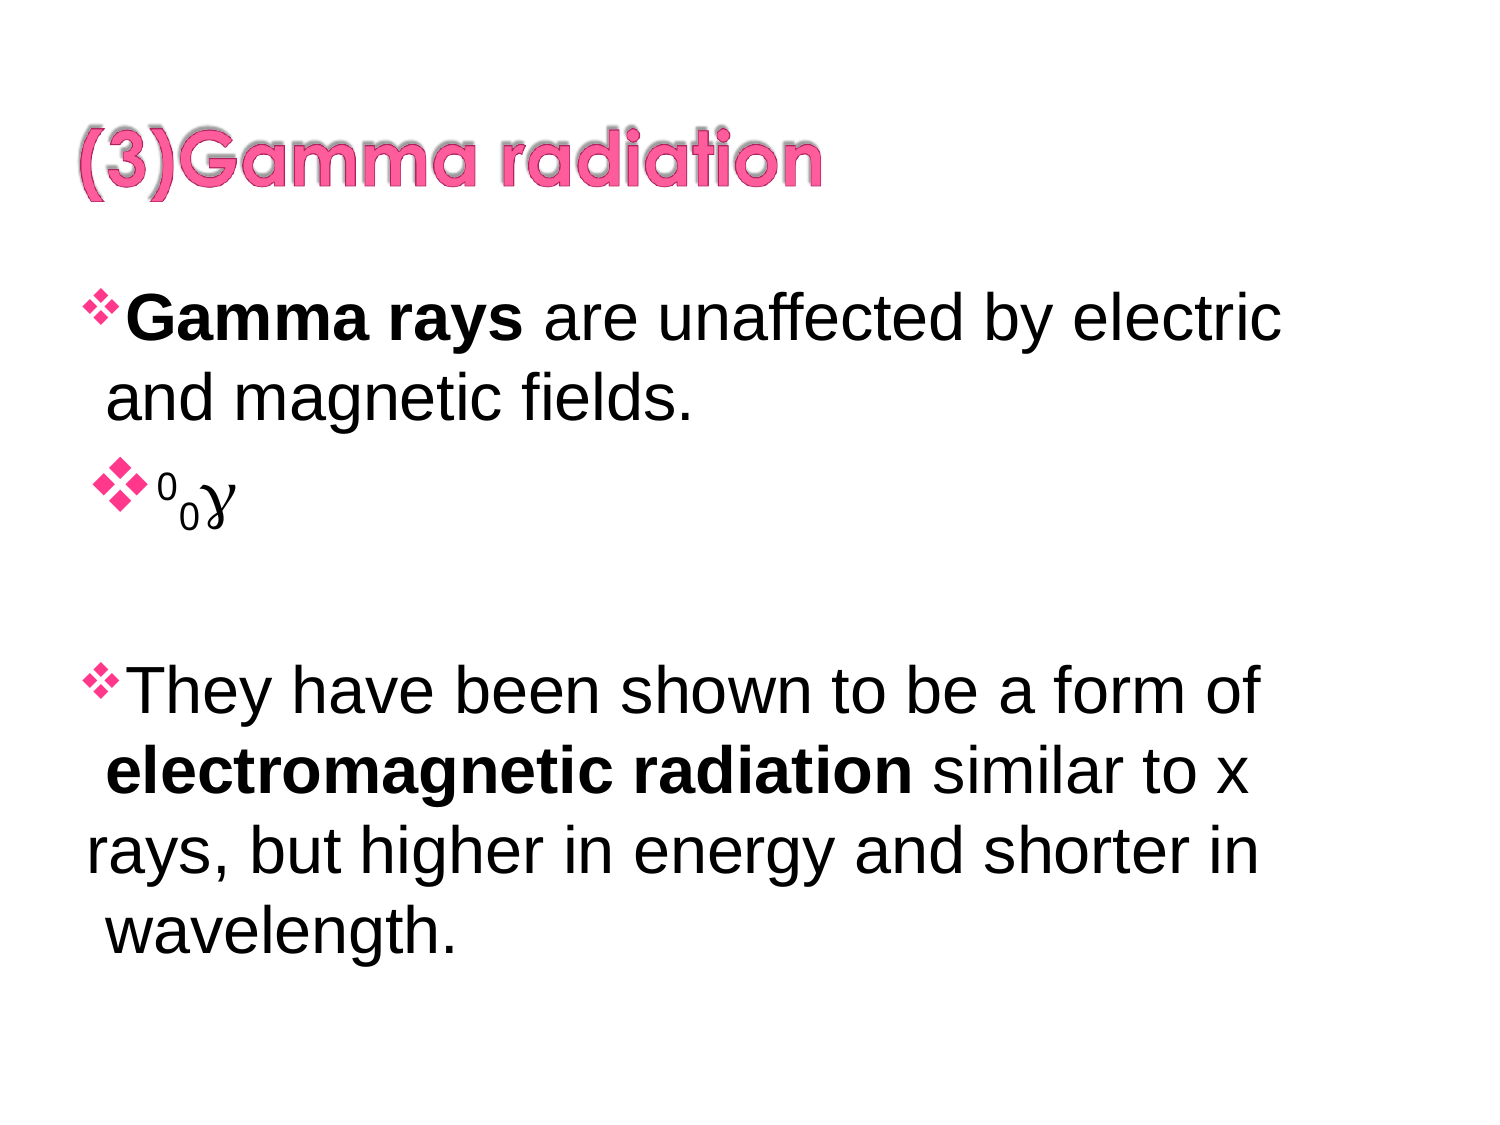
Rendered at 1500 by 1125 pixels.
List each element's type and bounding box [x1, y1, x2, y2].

text_box [0, 0, 1500, 1125]
